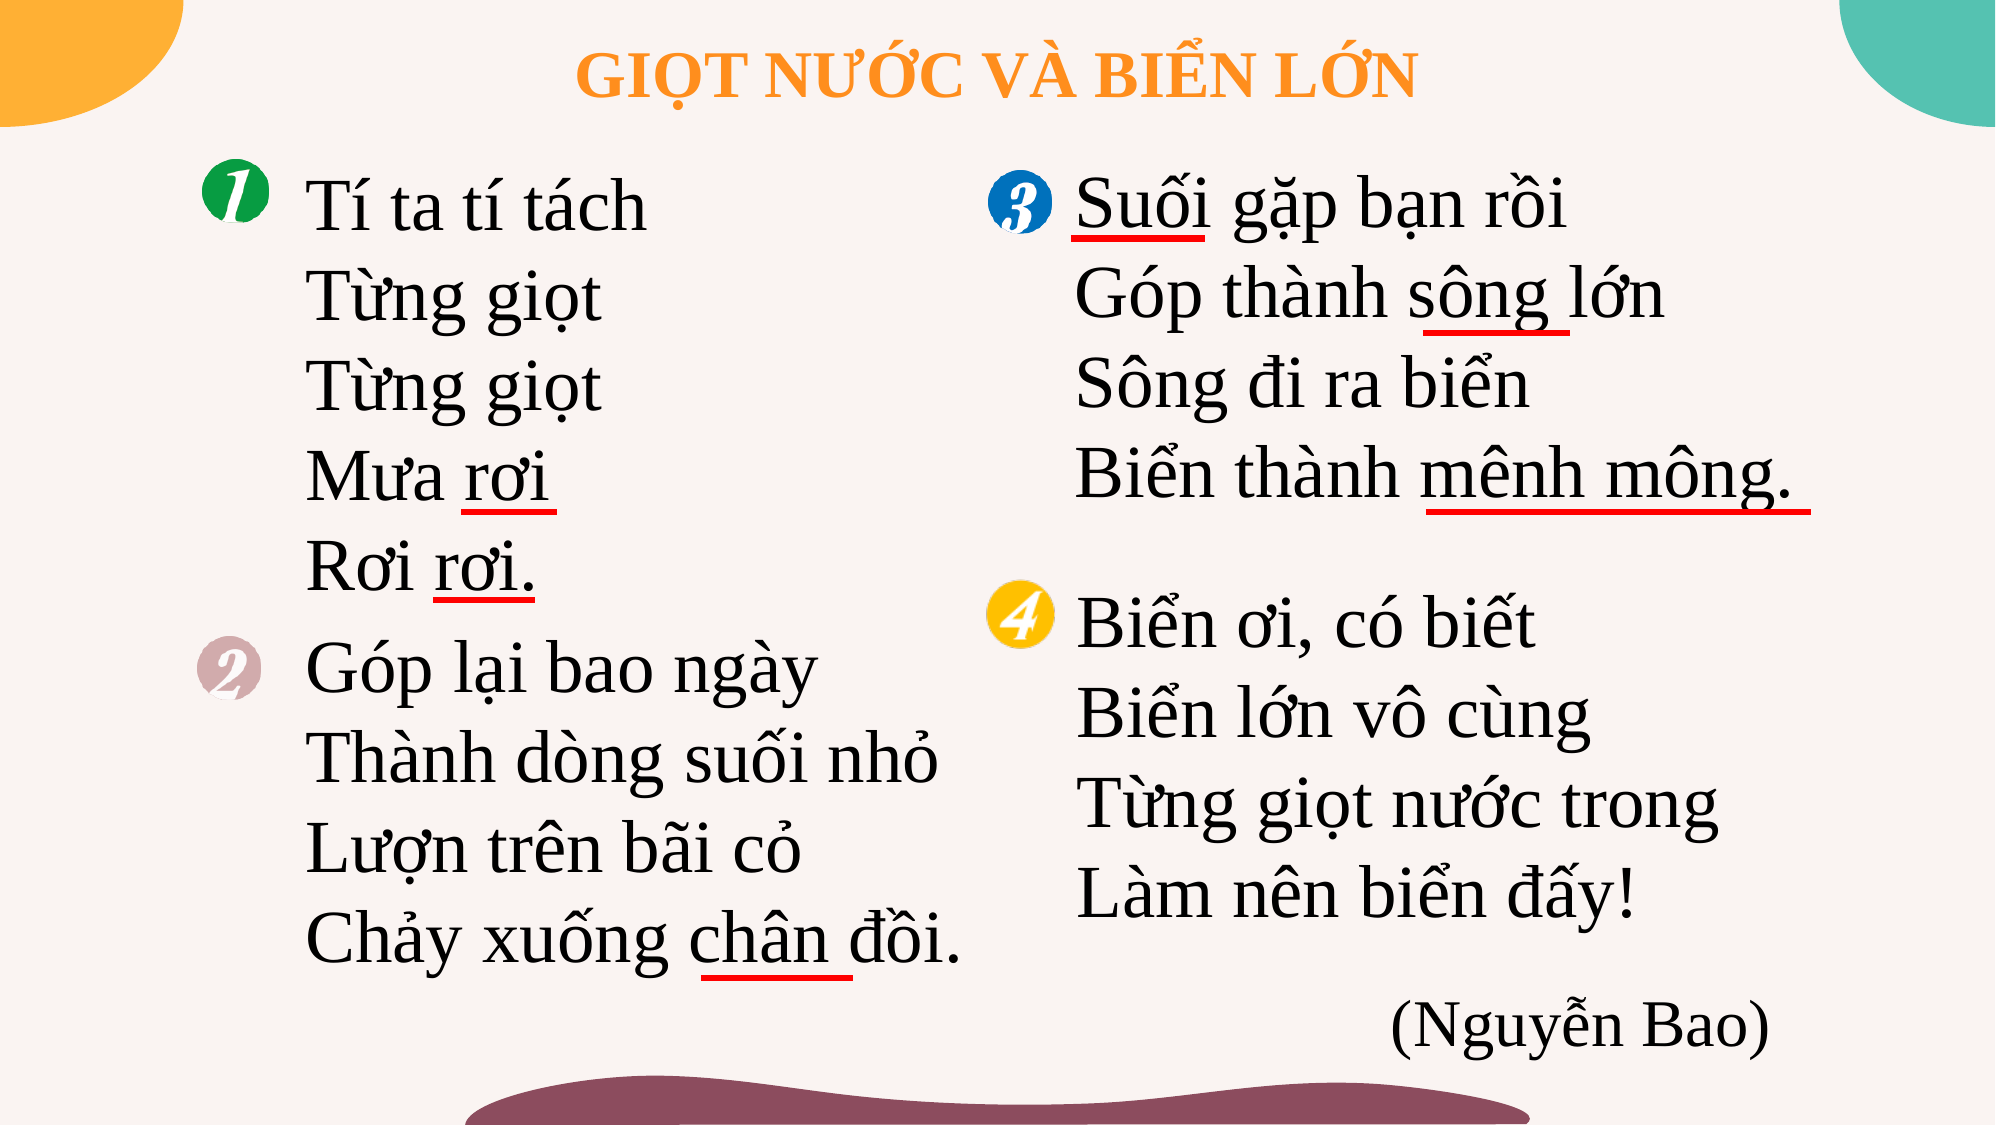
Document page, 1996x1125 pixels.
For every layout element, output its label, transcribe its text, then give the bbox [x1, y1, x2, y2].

text_box (Nguyễn Bao) [1375, 972, 1787, 1068]
picture [201, 159, 270, 223]
text_box Suối gặp bạn rồi Góp thành sông lớn Sông đi ra biển Biển thành mênh mông. [1050, 145, 1996, 521]
text_box Biển ơi, có biết Biển lớn vô cùng Từng giọt nước trong Làm nên biển đấy! [1051, 565, 1944, 940]
picture [197, 636, 261, 700]
picture [943, 521, 1089, 709]
picture [988, 170, 1052, 234]
text_box Tí ta tí tách Từng giọt Từng giọt Mưa rơi Rơi rơi. Góp lại bao ngày Thành dòng suối nhỏ Lượn trên bãi cỏ Chảy xuống chân đồi. [280, 147, 1202, 985]
text_box GIỌT NƯỚC VÀ BIỂN LỚN [150, 23, 1845, 118]
